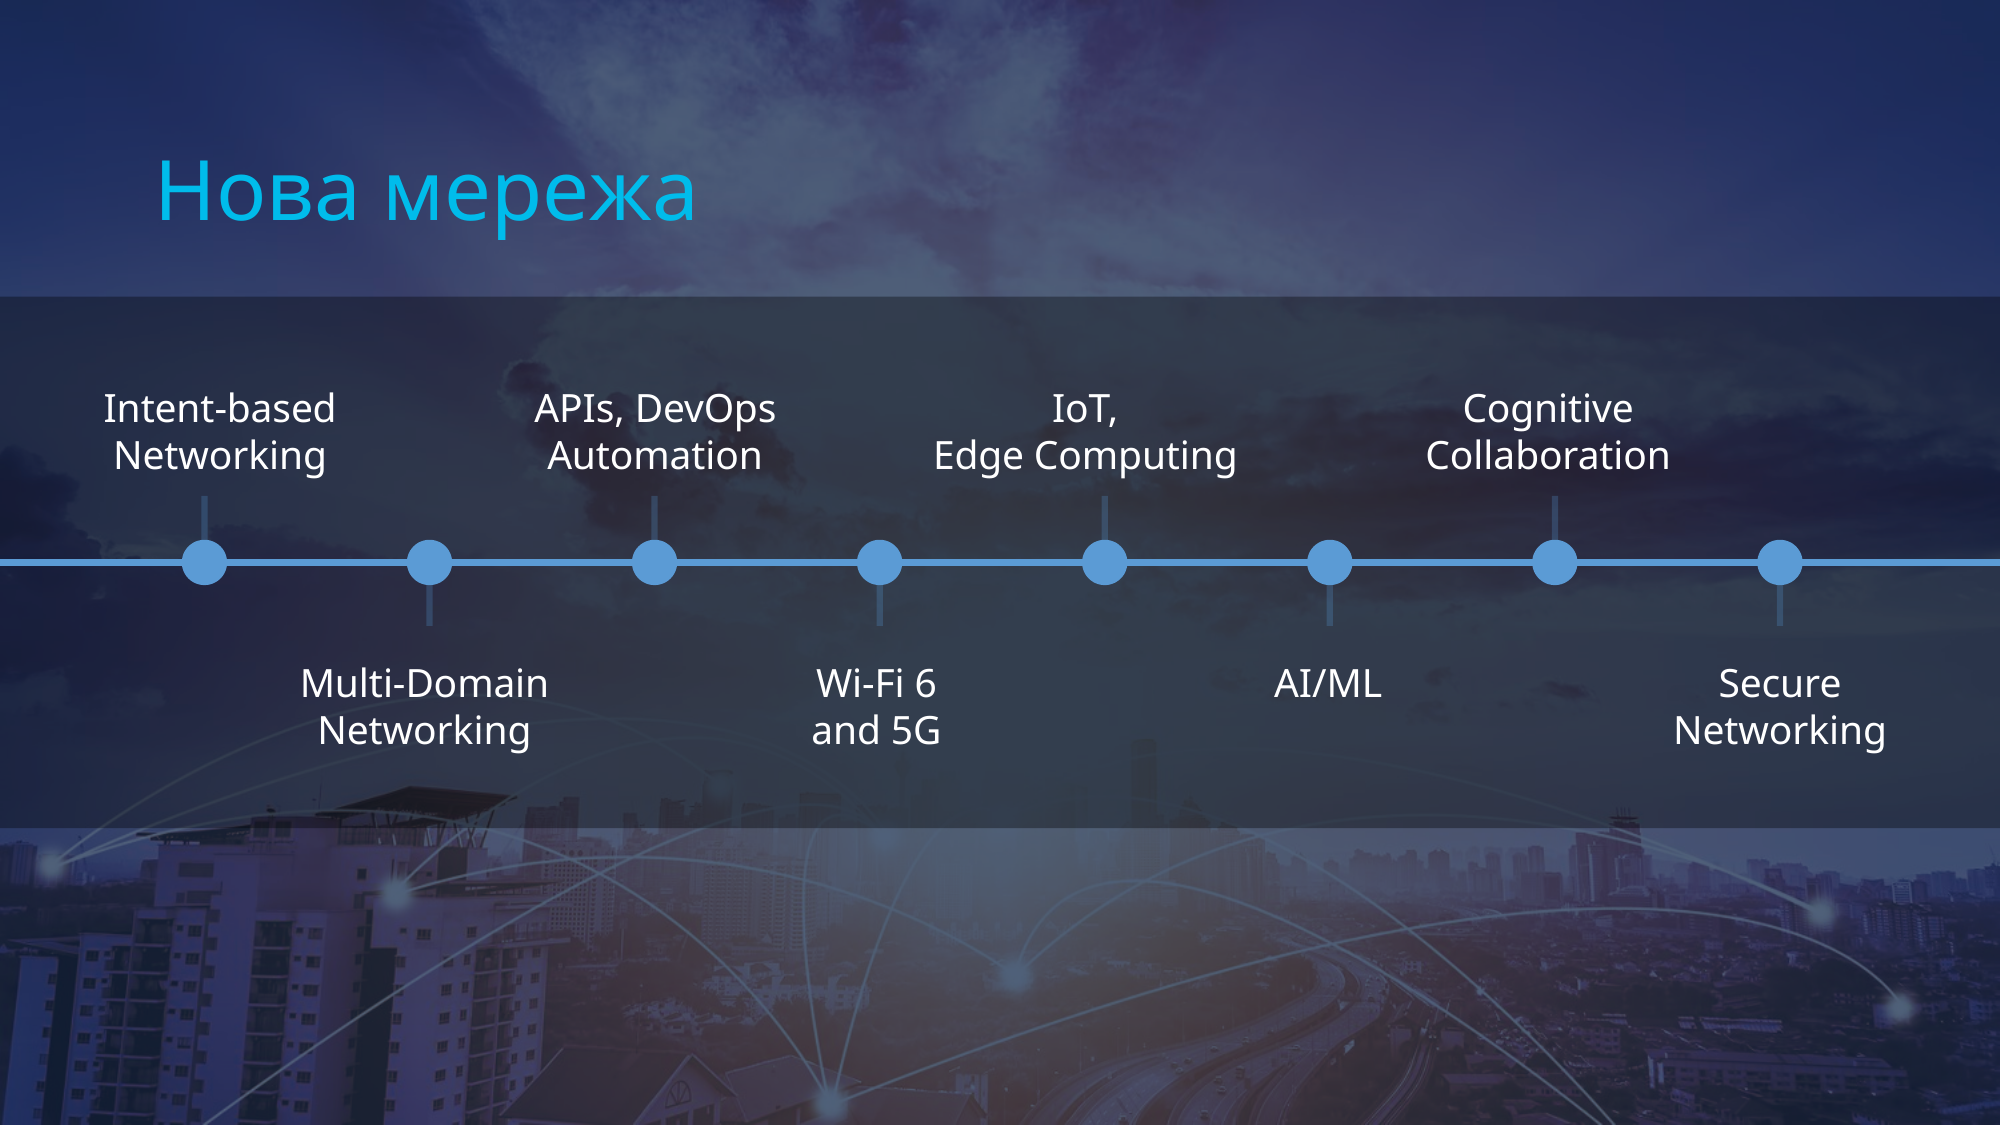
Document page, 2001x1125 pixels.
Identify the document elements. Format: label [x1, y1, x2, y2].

text_box [204, 539, 645, 761]
picture [0, 0, 2000, 539]
text_box [656, 539, 1097, 761]
text_box [435, 383, 870, 586]
text_box [0, 383, 435, 586]
text_box [1559, 539, 2000, 761]
picture [0, 586, 2000, 1125]
text_box [870, 383, 1311, 586]
text_box [1108, 539, 1549, 714]
text_box [1328, 383, 1769, 586]
